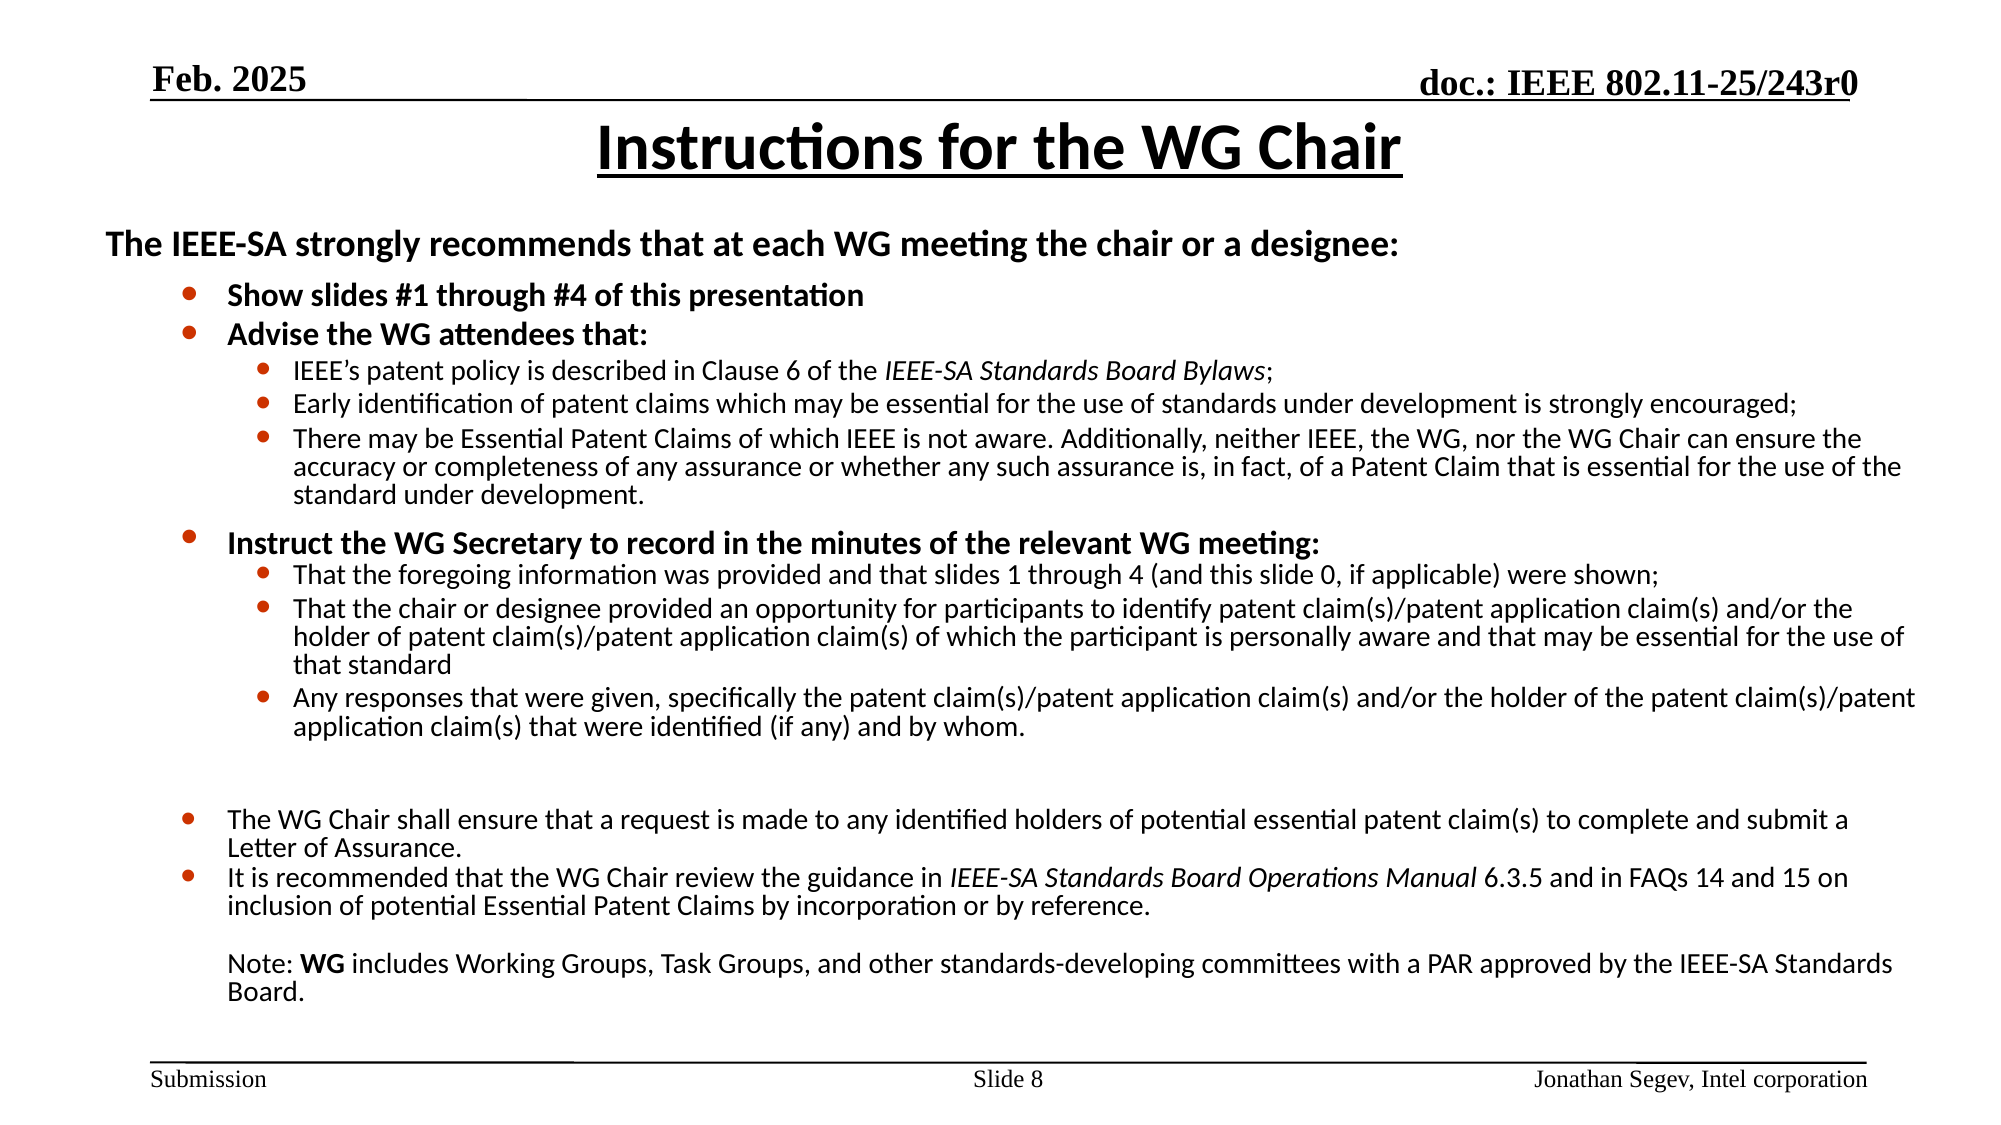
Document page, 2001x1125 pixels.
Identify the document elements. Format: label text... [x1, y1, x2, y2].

slide_number Slide 8 [950, 1061, 1067, 1123]
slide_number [152, 54, 563, 100]
title Instructions for the WG Chair [149, 112, 1850, 173]
list The IEEE-SA strongly recommends that at each WG meeting the chair or a designee: Show slides #1 through #4 of this presentation Advise the WG attendees that: IEEE’s patent policy is described in Clause 6 of the IEEE-SA Standards Board Bylaws; Early identification of patent claims which may be essential for the use of standards under development is strongly encouraged; There may be Essential Patent Claims of which IEEE is not aware. Additionally, neither IEEE, the WG, nor the WG Chair can ensure the accuracy or completeness of any assurance or whether any such assurance is, in fact, of a Patent Claim that is essential for the use of the standard under development. Instruct the WG Secretary to record in the minutes of the relevant WG meeting: That the foregoing information was provided and that slides 1 through 4 (and this slide 0, if applicable) were shown; That the chair or designee provided an opportunity for participants to identify patent claim(s)/patent application claim(s) and/or the holder of patent claim(s)/patent application claim(s) of which the participant is personally aware and that may be essential for the use of that standard Any responses that were given, specifically the patent claim(s)/patent application claim(s) and/or the holder of the patent claim(s)/patent application claim(s) that were identified (if any) and by whom. The WG Chair shall ensure that a request is made to any identified holders of potential essential patent claim(s) to complete and submit a Letter of Assurance. It is recommended that the WG Chair review the guidance in IEEE-SA Standards Board Operations Manual 6.3.5 and in FAQs 14 and 15 on inclusion of potential Essential Patent Claims by incorporation or by reference. Note: WG includes Working Groups, Task Groups, and other standards-developing committees with a PAR approved by the IEEE-SA Standards Board. [90, 219, 1934, 1000]
footer Jonathan Segev, Intel corporation [1171, 1061, 1869, 1093]
